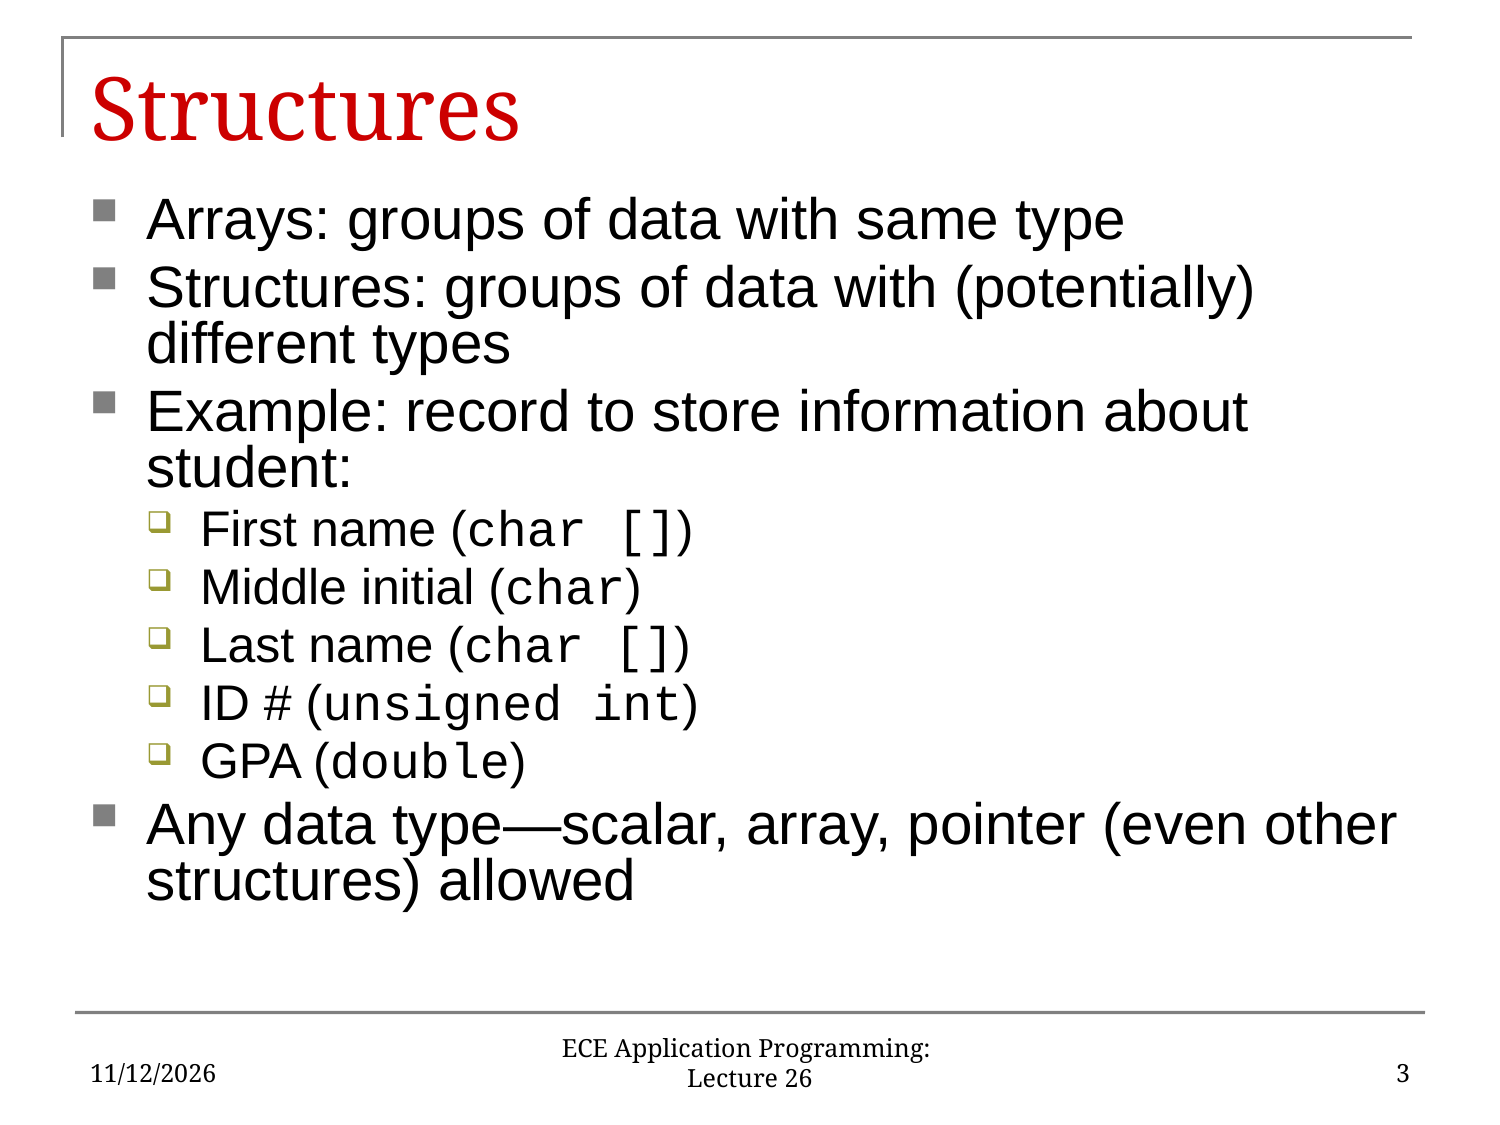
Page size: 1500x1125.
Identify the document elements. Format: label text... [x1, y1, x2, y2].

footer ECE Application Programming: Lecture 26 [512, 1024, 988, 1101]
title Structures [75, 45, 1425, 163]
slide_number 3 [1074, 1023, 1426, 1100]
list Arrays: groups of data with same type Structures: groups of data with (potentially) different types Example: record to store information about student: First name (char []) Middle initial (char) Last name (char []) ID # (unsigned int) GPA (double) Any data type—scalar, array, pointer (even other structures) allowed [75, 187, 1425, 1006]
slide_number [74, 1023, 426, 1100]
